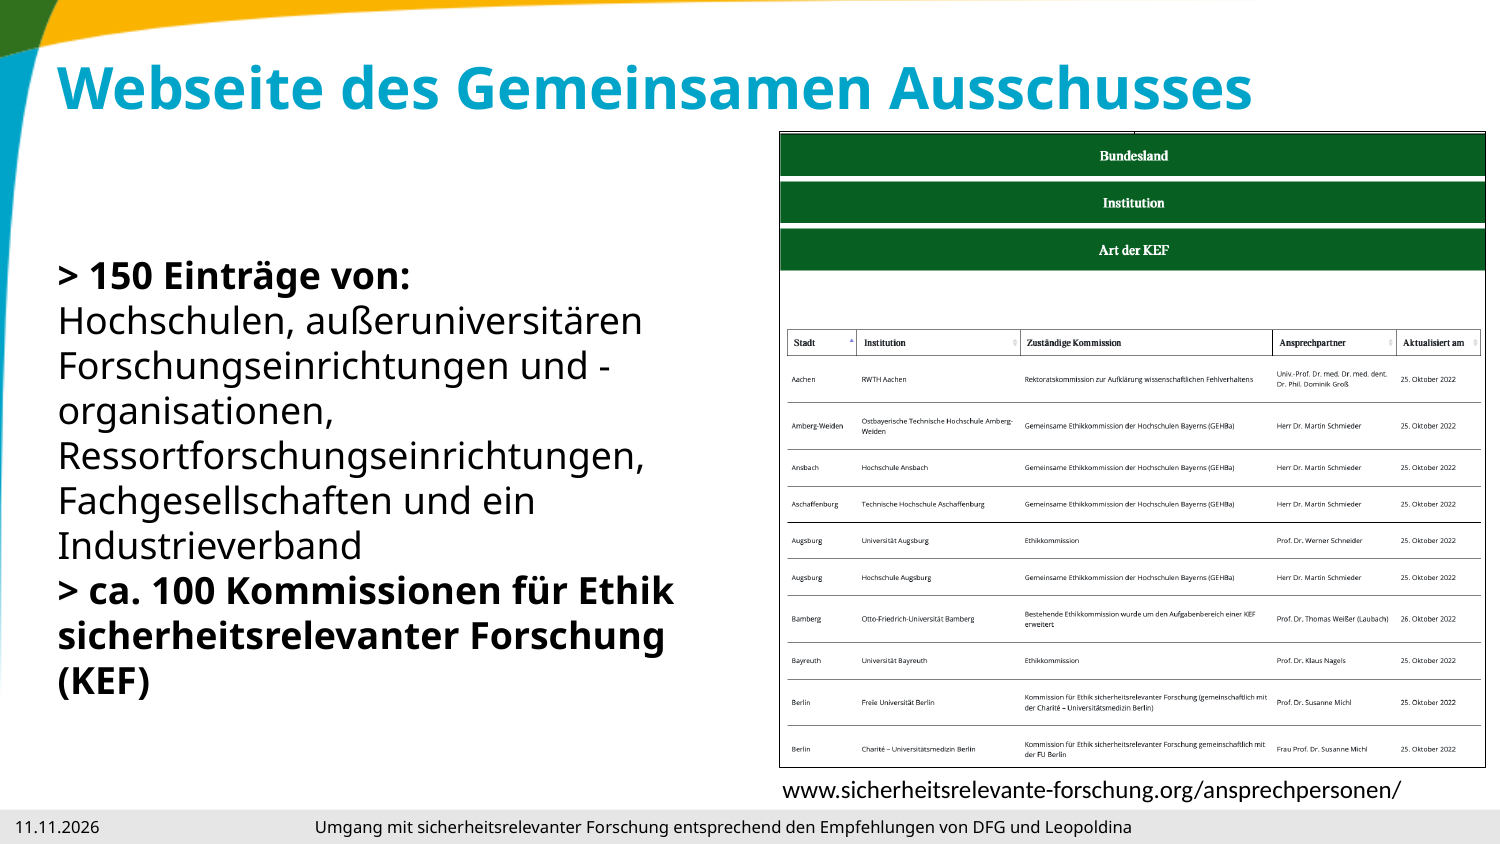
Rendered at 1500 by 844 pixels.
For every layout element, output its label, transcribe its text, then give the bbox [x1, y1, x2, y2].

text_box > 150 Einträge von: Hochschulen, außeruniversitären Forschungseinrichtungen und -organisationen, Ressortforschungseinrichtungen, Fachgesellschaften und ein Industrieverband > ca. 100 Kommissionen für Ethik sicherheitsrelevanter Forschung (KEF) [42, 244, 725, 710]
picture [780, 131, 1485, 767]
title Webseite des Gemeinsamen Ausschusses [42, 13, 1425, 162]
text_box www.sicherheitsrelevante-forschung.org/ansprechpersonen/ [767, 766, 1500, 811]
